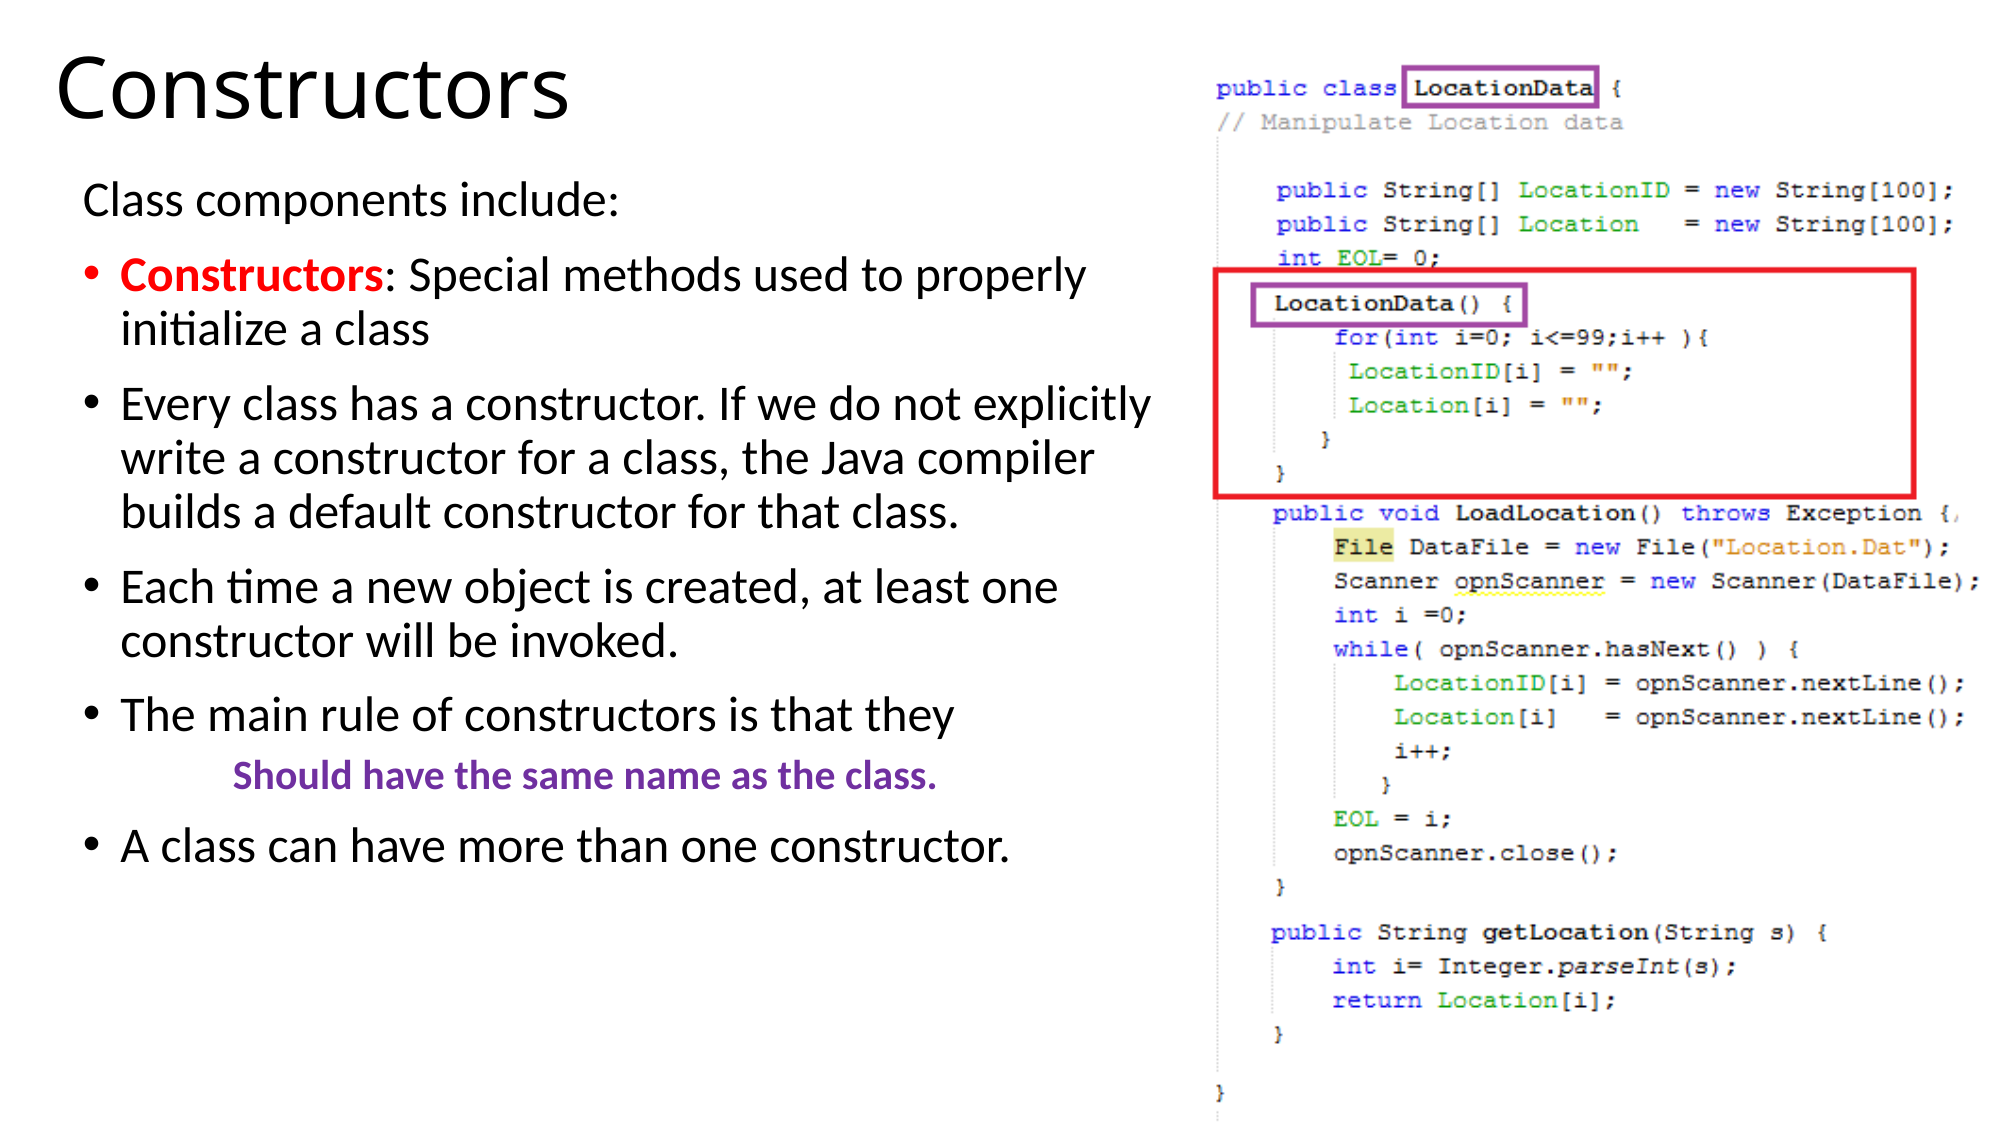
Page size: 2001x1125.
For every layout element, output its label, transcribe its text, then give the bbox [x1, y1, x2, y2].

picture [1199, 58, 2000, 1125]
list Class components include: Constructors: Special methods used to properly initialize a class Every class has a constructor. If we do not explicitly write a constructor for a class, the Java compiler builds a default constructor for that class. Each time a new object is created, at least one constructor will be invoked. The main rule of constructors is that they Should have the same name as the class. A class can have more than one constructor. [67, 166, 1199, 900]
title Constructors [39, 36, 1863, 145]
